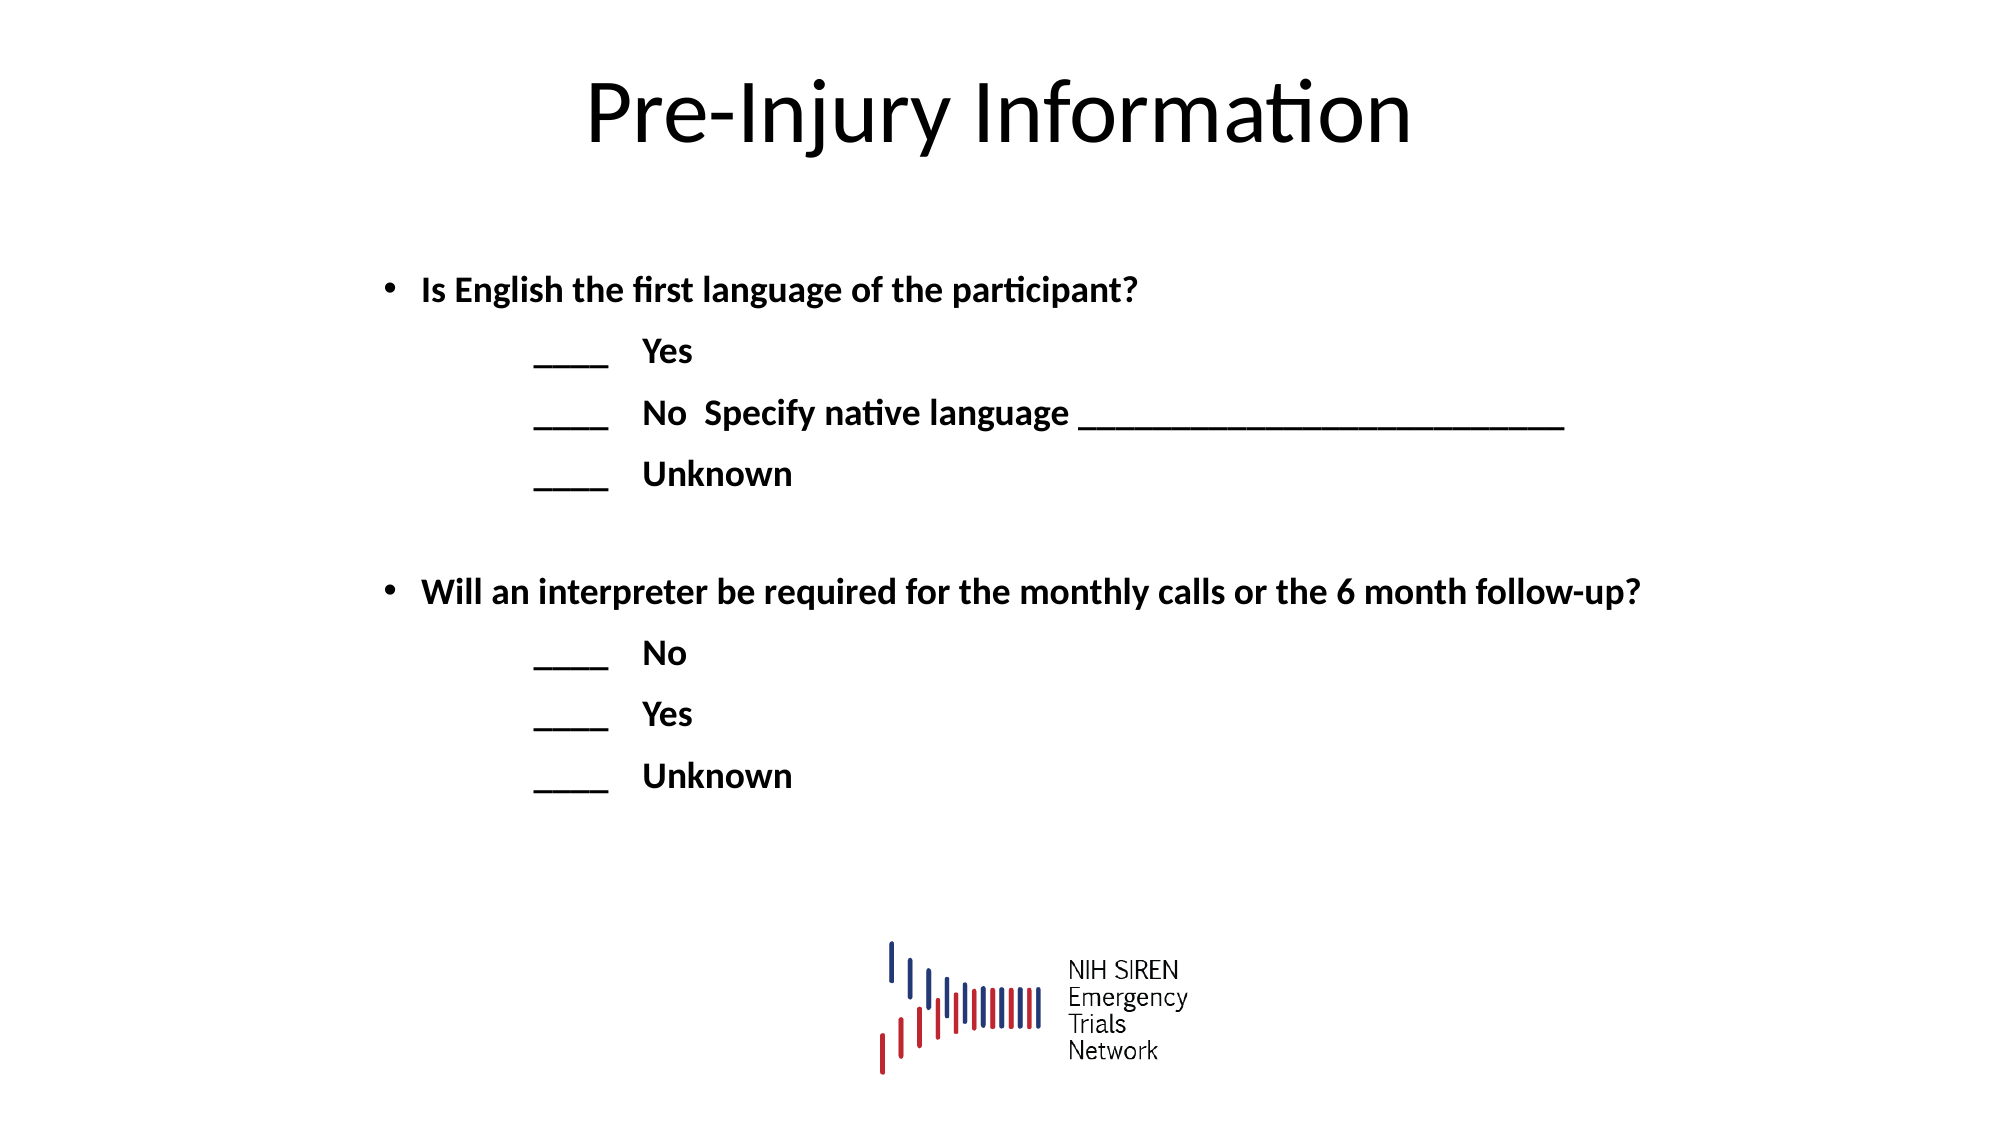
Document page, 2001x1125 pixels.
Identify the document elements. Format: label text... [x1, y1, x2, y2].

title Pre-Injury Information [137, 37, 1863, 188]
text_box Is English the first language of the participant? ____ Yes ____ No Specify native language __________________________ ____ Unknown Will an interpreter be required for the monthly calls or the 6 month follow-up? ____ No ____ Yes ____ Unknown [368, 262, 1769, 863]
picture [880, 941, 1188, 1075]
